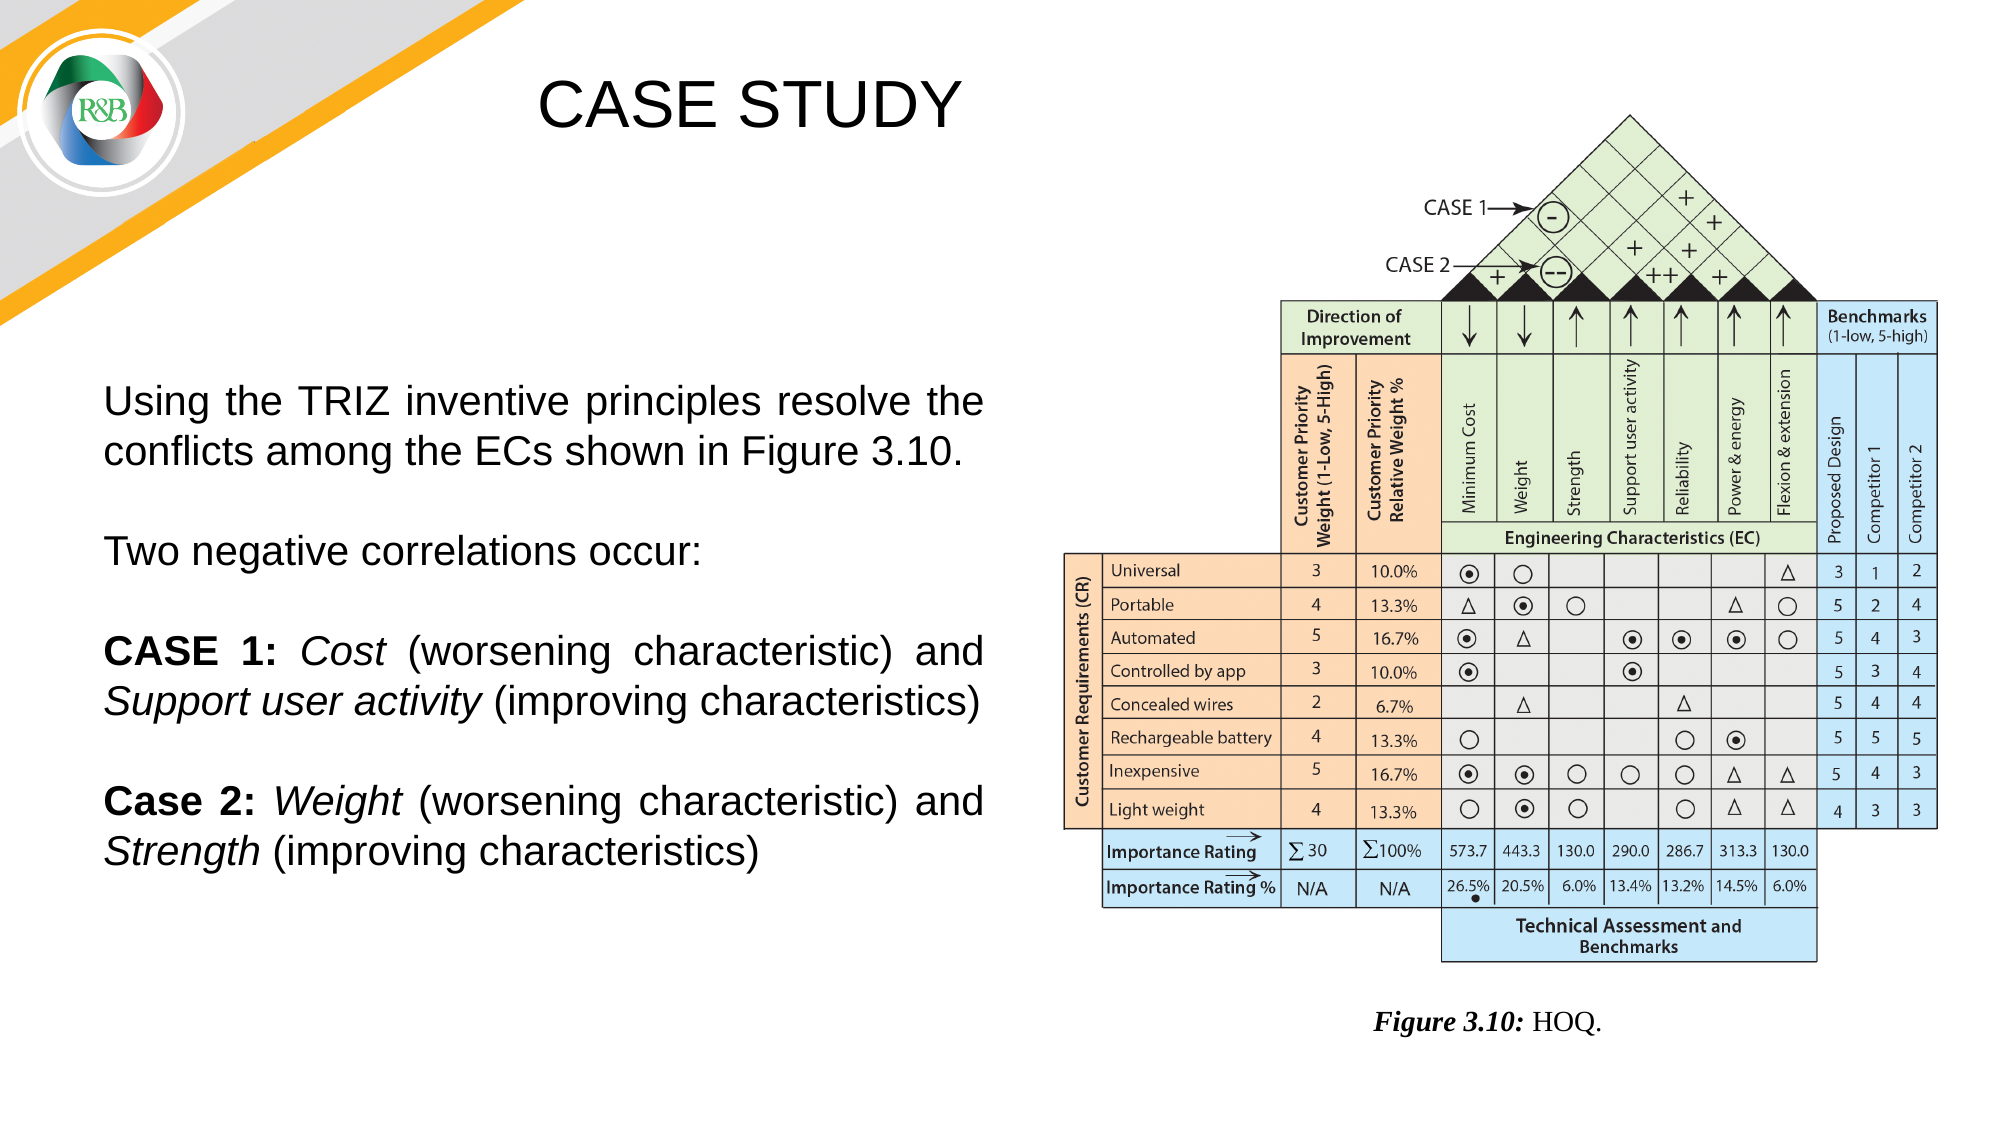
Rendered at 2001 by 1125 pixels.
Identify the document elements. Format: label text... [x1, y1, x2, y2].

text_box Figure 3.10: HOQ. [1358, 995, 1642, 1045]
picture [0, 0, 533, 335]
picture [1058, 109, 1943, 968]
text_box CASE STUDY [533, 53, 1032, 149]
text_box Using the TRIZ inventive principles resolve the conflicts among the ECs shown in Figure 3.10. Two negative correlations occur: CASE 1: Cost (worsening characteristic) and Support user activity (improving characteristics) Case 2: Weight (worsening characteristic) and Strength (improving characteristics) [88, 366, 1000, 927]
